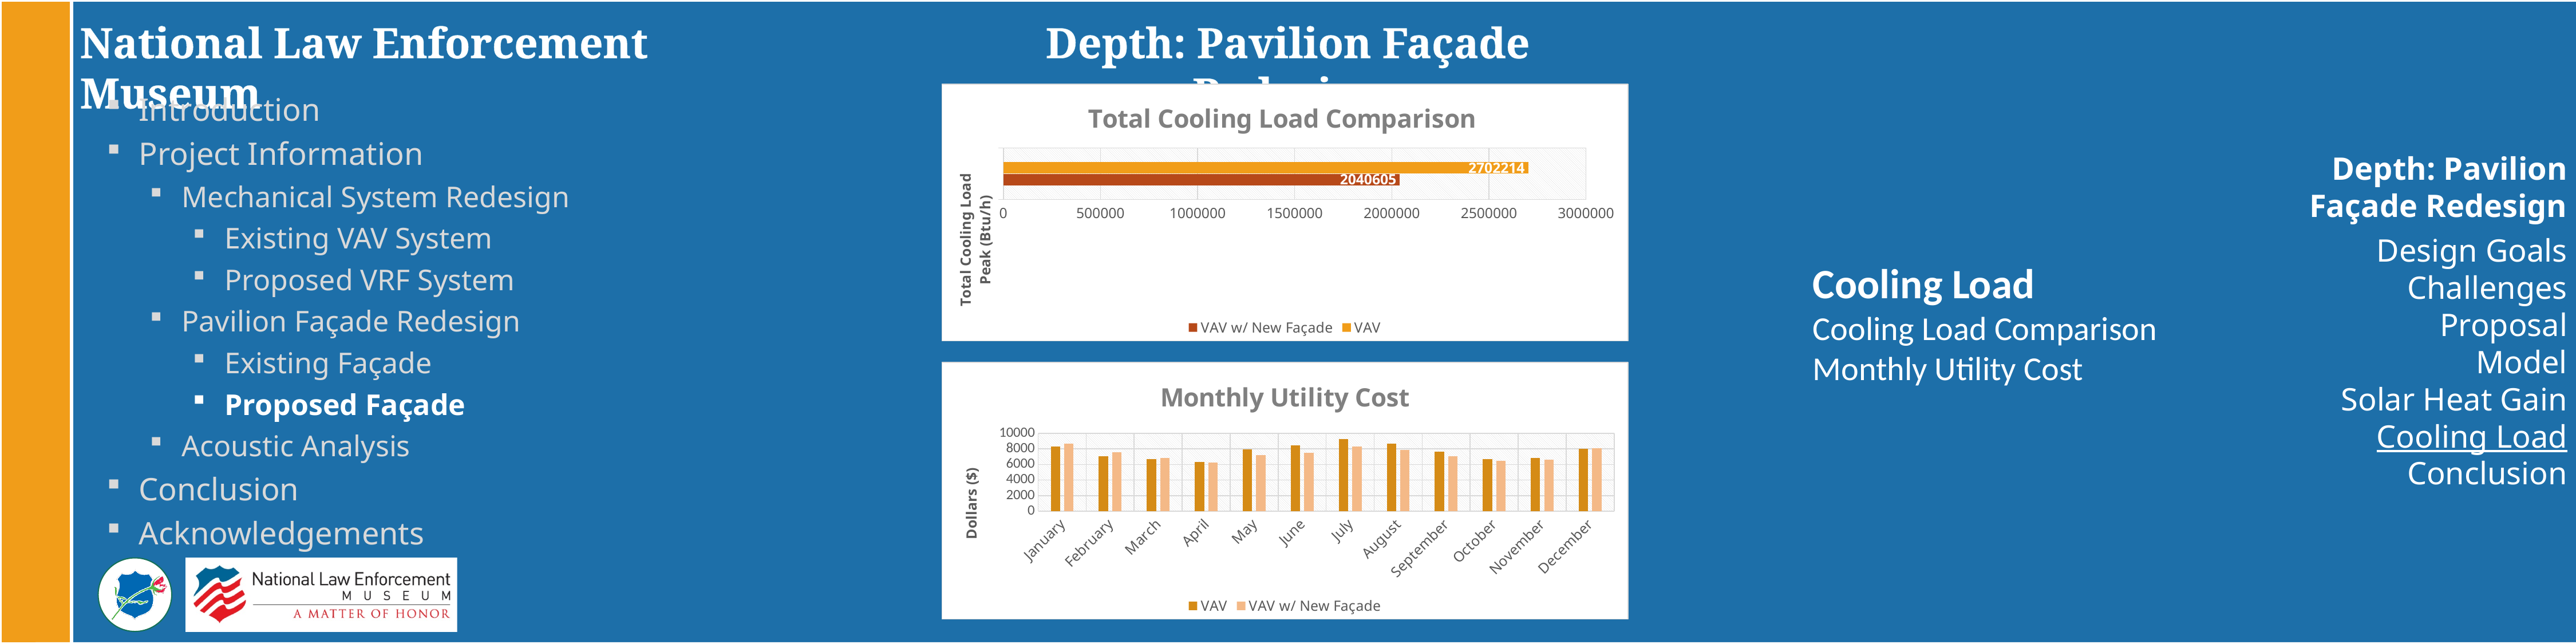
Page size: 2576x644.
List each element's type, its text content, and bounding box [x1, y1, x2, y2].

text_box Cooling Load Cooling Load Comparison Monthly Utility Cost [1781, 89, 2277, 555]
picture [185, 558, 457, 632]
text_box Depth: Pavilion Façade Redesign Design Goals Challenges Proposal Model Solar Heat Gain Cooling Load Conclusion [2273, 145, 2576, 496]
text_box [98, 558, 172, 632]
text_box [0, 0, 73, 644]
chart [941, 362, 1629, 620]
text_box Introduction Project Information Mechanical System Redesign Existing VAV System Proposed VRF System Pavilion Façade Redesign Existing Façade Proposed Façade Acoustic Analysis Conclusion Acknowledgements [98, 85, 601, 555]
chart [941, 84, 1629, 342]
text_box National Law Enforcement Museum [73, 12, 766, 121]
text_box Depth: Pavilion Façade Redesign [941, 12, 1635, 121]
